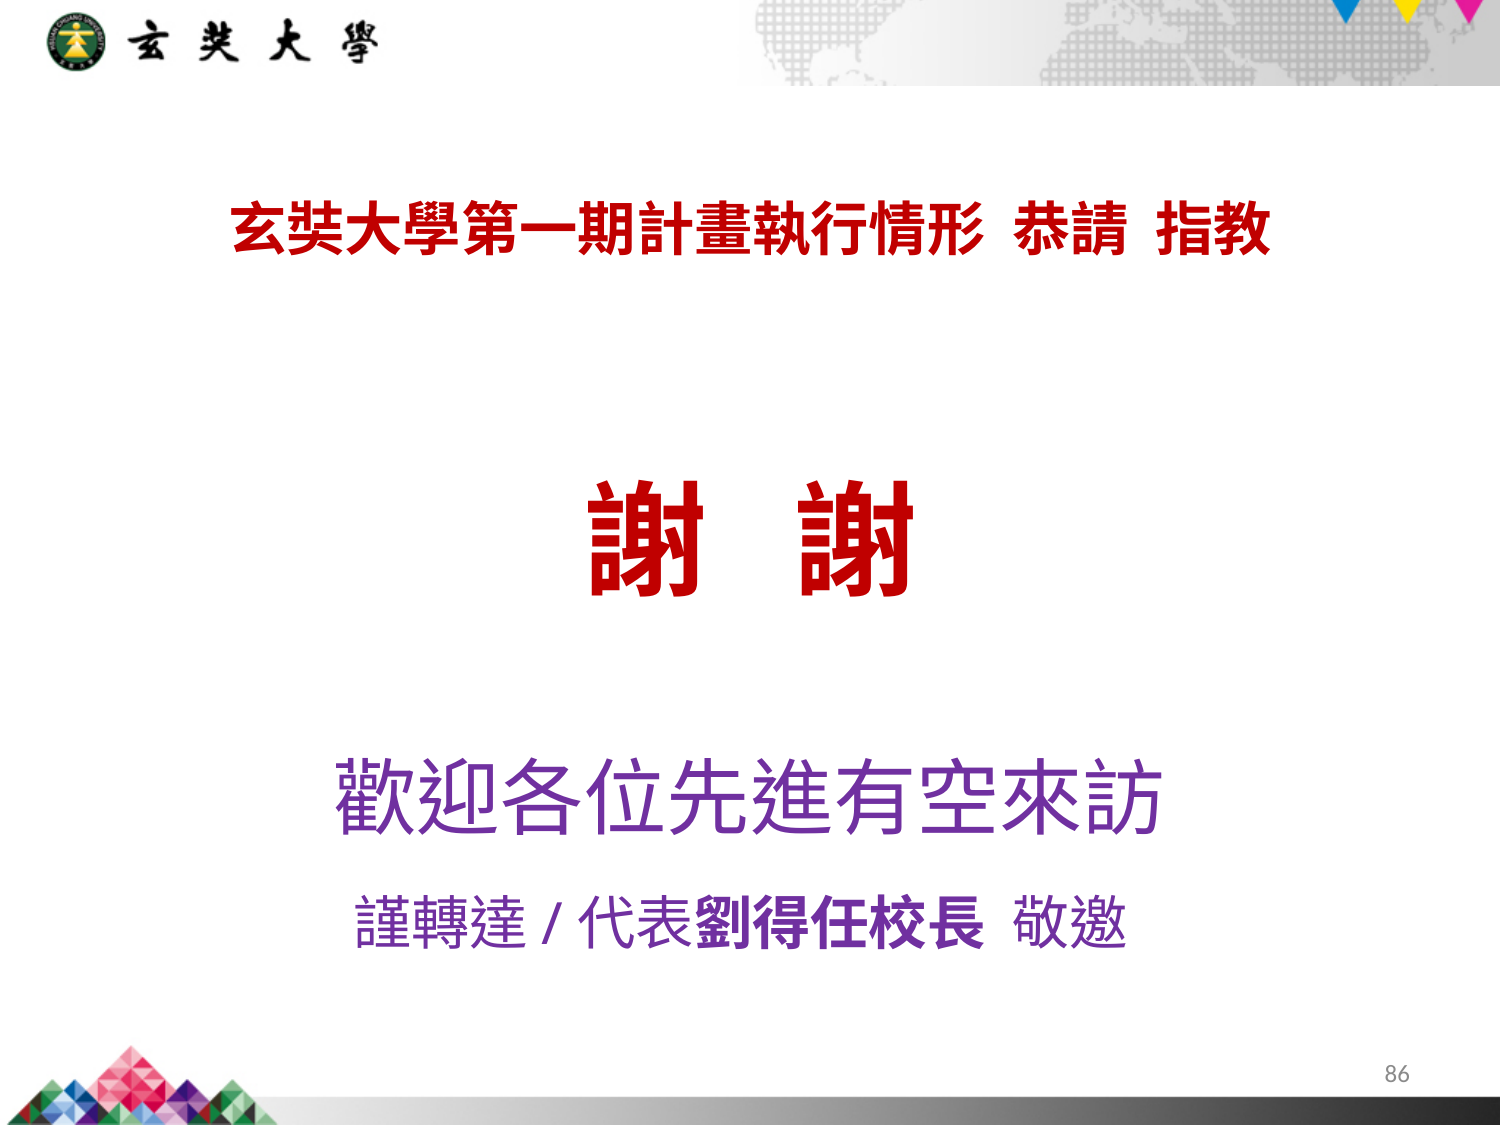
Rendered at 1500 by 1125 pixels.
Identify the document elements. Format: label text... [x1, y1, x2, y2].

slide_number 86 [1074, 1042, 1425, 1103]
picture [0, 1037, 1500, 1125]
picture [0, 0, 1500, 90]
text_box 玄奘大學第一期計畫執行情形 恭請 指教 謝 謝 歡迎各位先進有空來訪 謹轉達/代表劉得任校長 敬邀 [74, 184, 1425, 1038]
